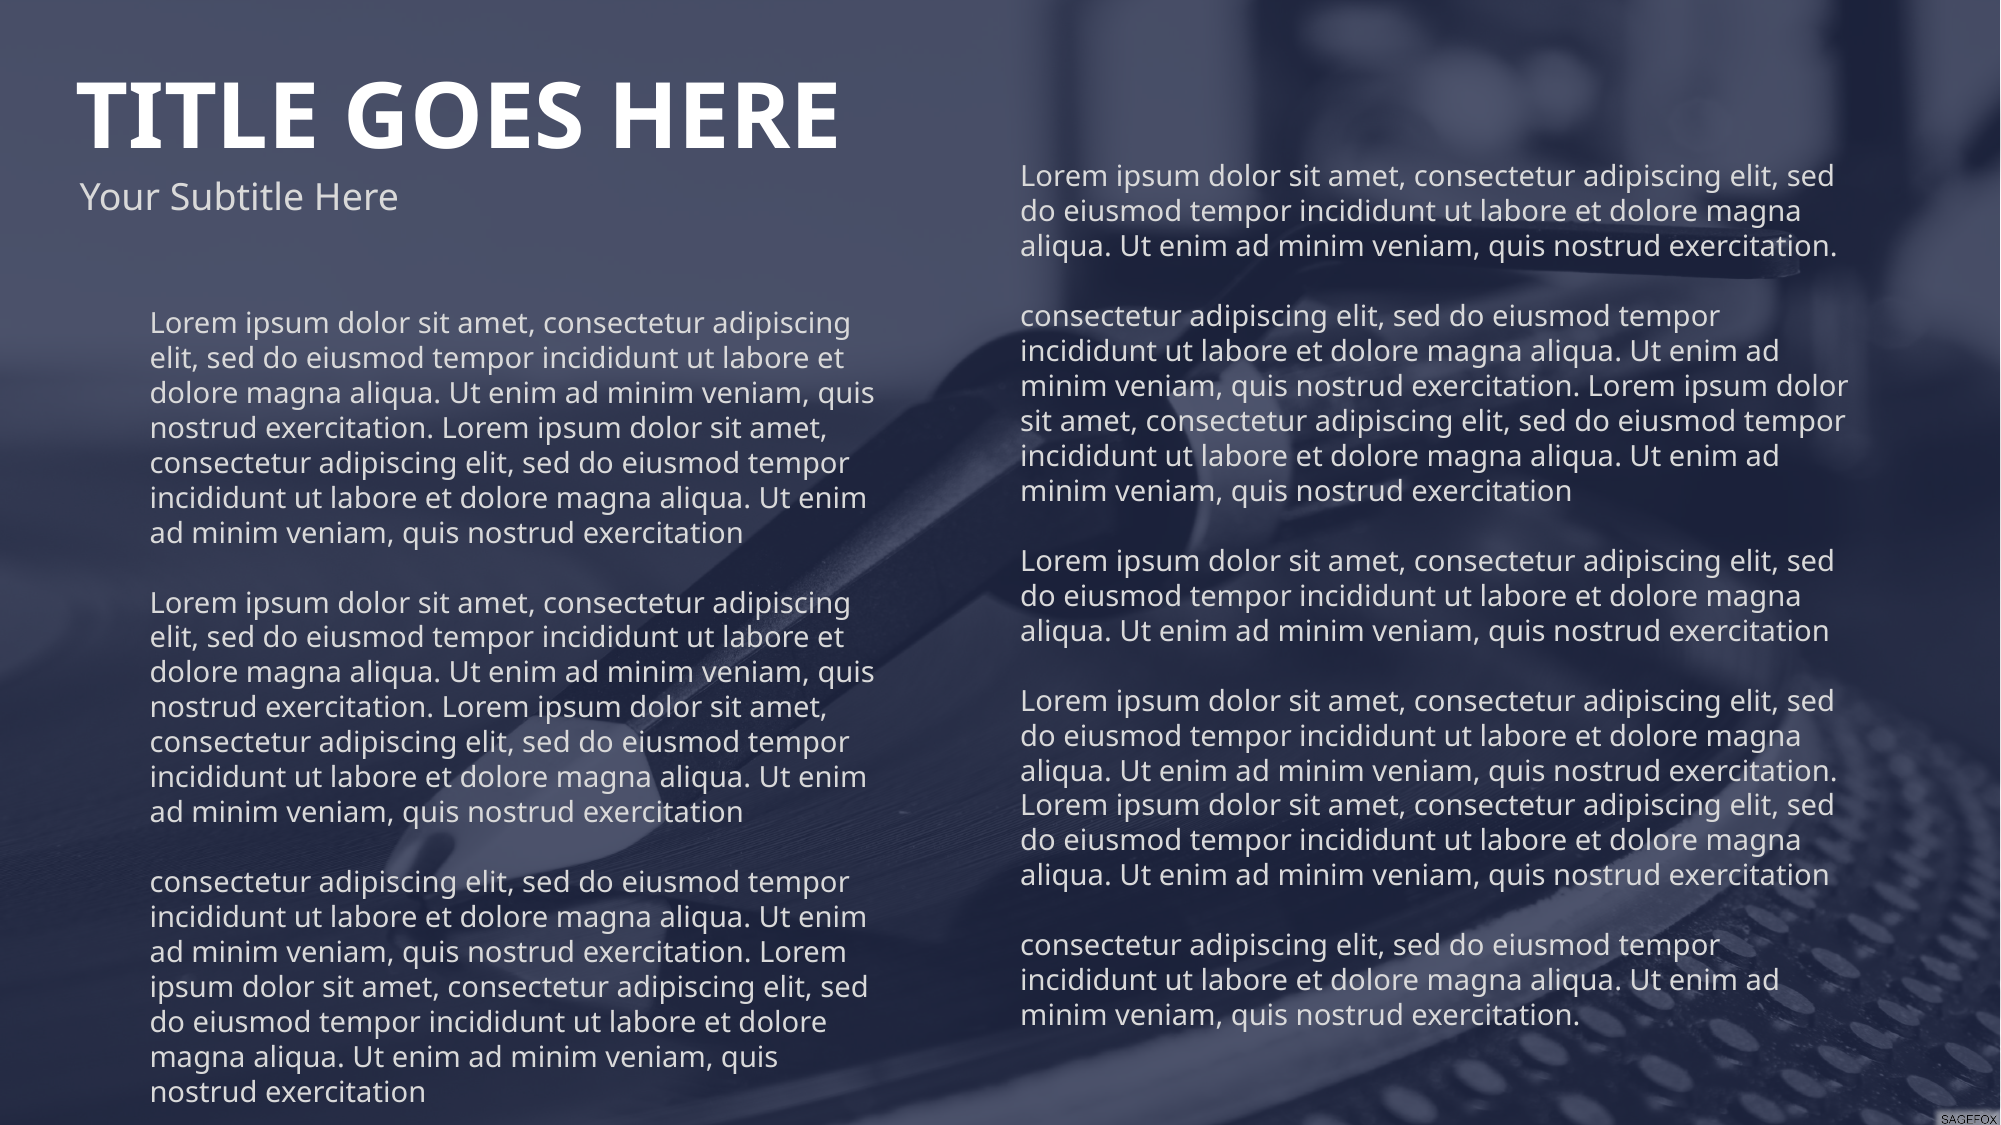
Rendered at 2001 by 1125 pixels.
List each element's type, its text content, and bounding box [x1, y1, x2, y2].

text_box Lorem ipsum dolor sit amet, consectetur adipiscing elit, sed do eiusmod tempor incididunt ut labore et dolore magna aliqua. Ut enim ad minim veniam, quis nostrud exercitation. consectetur adipiscing elit, sed do eiusmod tempor incididunt ut labore et dolore magna aliqua. Ut enim ad minim veniam, quis nostrud exercitation. Lorem ipsum dolor sit amet, consectetur adipiscing elit, sed do eiusmod tempor incididunt ut labore et dolore magna aliqua. Ut enim ad minim veniam, quis nostrud exercitation Lorem ipsum dolor sit amet, consectetur adipiscing elit, sed do eiusmod tempor incididunt ut labore et dolore magna aliqua. Ut enim ad minim veniam, quis nostrud exercitation Lorem ipsum dolor sit amet, consectetur adipiscing elit, sed do eiusmod tempor incididunt ut labore et dolore magna aliqua. Ut enim ad minim veniam, quis nostrud exercitation. Lorem ipsum dolor sit amet, consectetur adipiscing elit, sed do eiusmod tempor incididunt ut labore et dolore magna aliqua. Ut enim ad minim veniam, quis nostrud exercitation consectetur adipiscing elit, sed do eiusmod tempor incididunt ut labore et dolore magna aliqua. Ut enim ad minim veniam, quis nostrud exercitation. [1005, 150, 1876, 1039]
text_box Lorem ipsum dolor sit amet, consectetur adipiscing elit, sed do eiusmod tempor incididunt ut labore et dolore magna aliqua. Ut enim ad minim veniam, quis nostrud exercitation. Lorem ipsum dolor sit amet, consectetur adipiscing elit, sed do eiusmod tempor incididunt ut labore et dolore magna aliqua. Ut enim ad minim veniam, quis nostrud exercitation Lorem ipsum dolor sit amet, consectetur adipiscing elit, sed do eiusmod tempor incididunt ut labore et dolore magna aliqua. Ut enim ad minim veniam, quis nostrud exercitation. Lorem ipsum dolor sit amet, consectetur adipiscing elit, sed do eiusmod tempor incididunt ut labore et dolore magna aliqua. Ut enim ad minim veniam, quis nostrud exercitation consectetur adipiscing elit, sed do eiusmod tempor incididunt ut labore et dolore magna aliqua. Ut enim ad minim veniam, quis nostrud exercitation. Lorem ipsum dolor sit amet, consectetur adipiscing elit, sed do eiusmod tempor incididunt ut labore et dolore magna aliqua. Ut enim ad minim veniam, quis nostrud exercitation [134, 296, 897, 1125]
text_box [60, 49, 1020, 227]
picture [1938, 1114, 1999, 1125]
